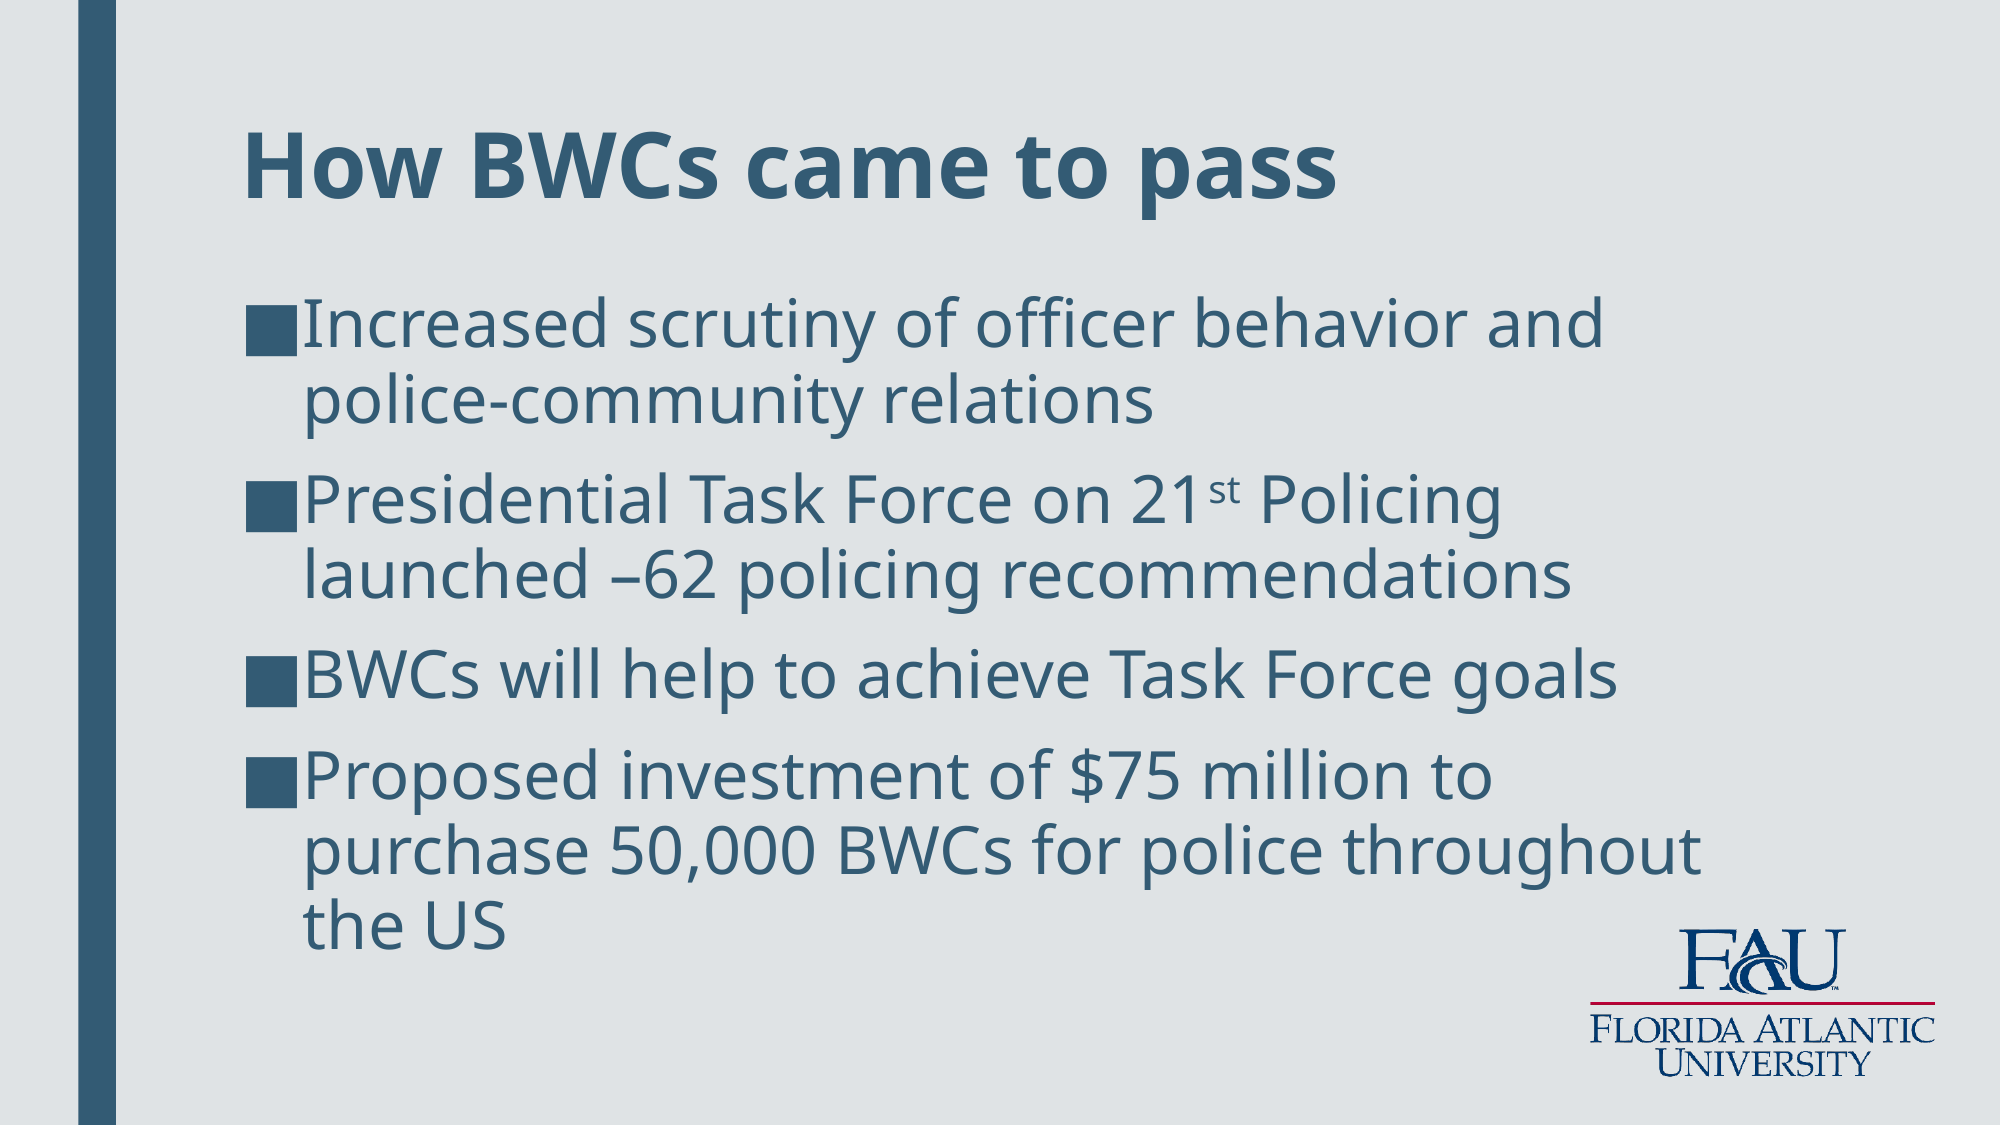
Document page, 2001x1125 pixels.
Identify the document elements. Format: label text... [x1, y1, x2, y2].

picture [1582, 912, 1943, 1093]
title How BWCs came to pass [225, 112, 1800, 280]
list Increased scrutiny of officer behavior and police-community relations Presidential Task Force on 21st Policing launched –62 policing recommendations BWCs will help to achieve Task Force goals Proposed investment of $75 million to purchase 50,000 BWCs for police throughout the US [225, 280, 1800, 1048]
